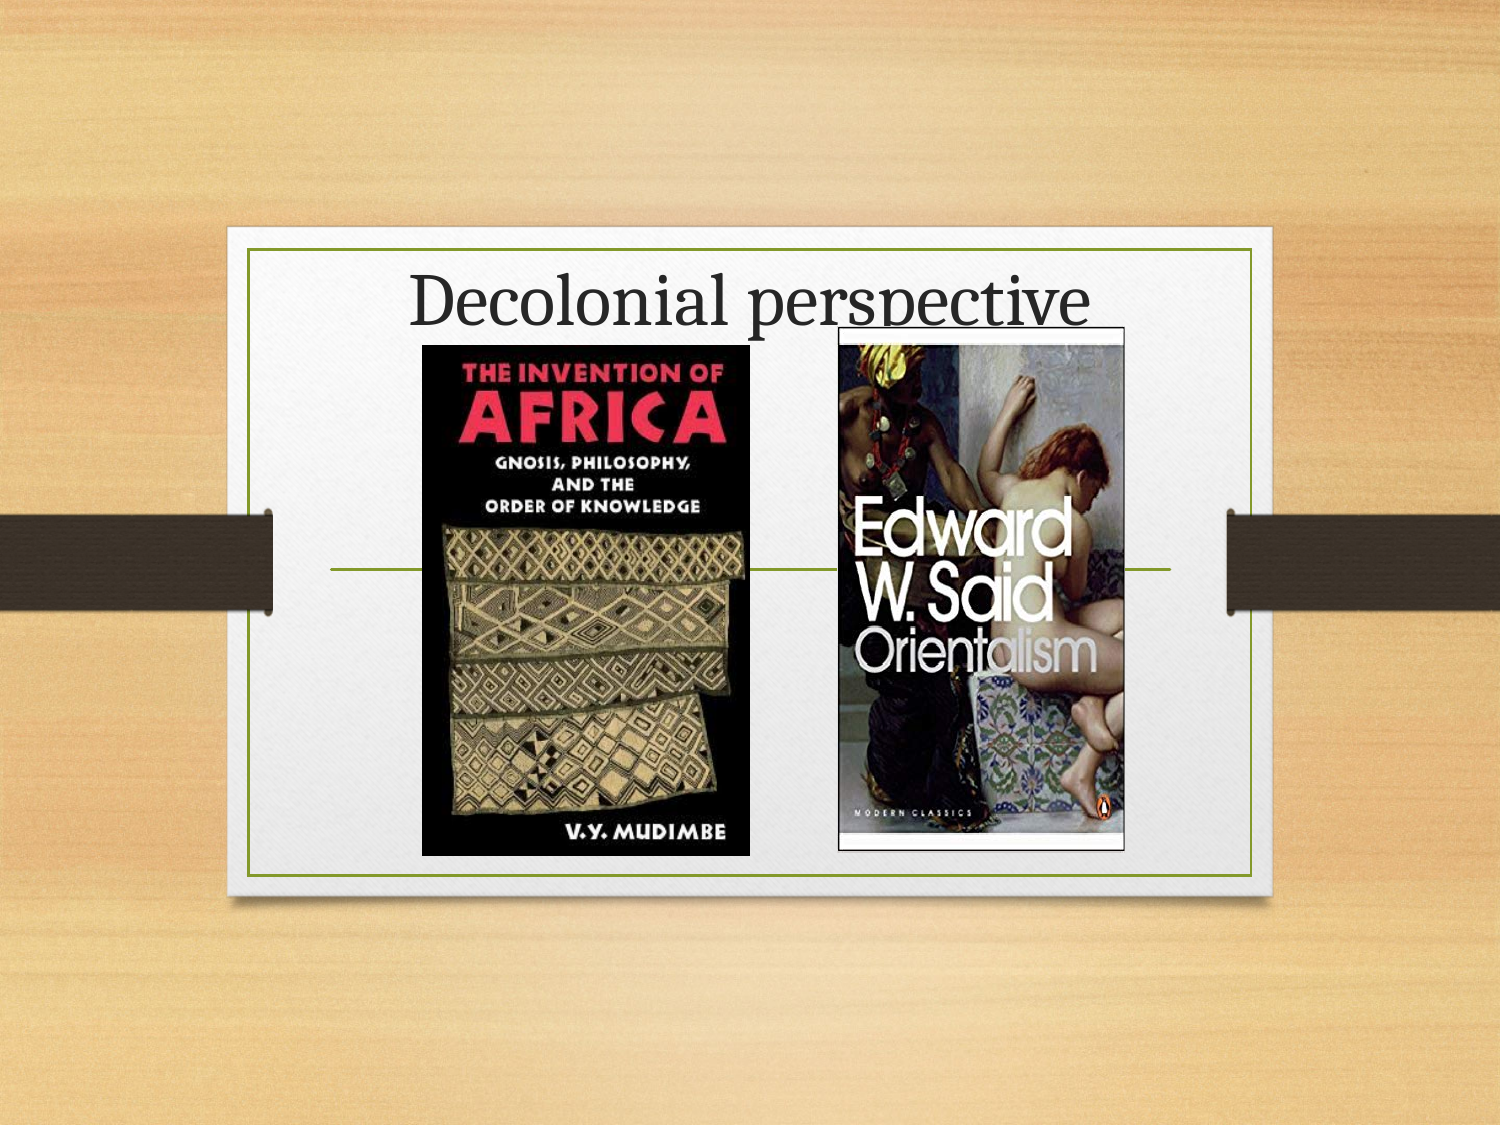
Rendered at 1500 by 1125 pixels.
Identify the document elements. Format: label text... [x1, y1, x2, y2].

picture [0, 0, 1500, 1125]
title Decolonial perspective [226, 219, 1274, 349]
